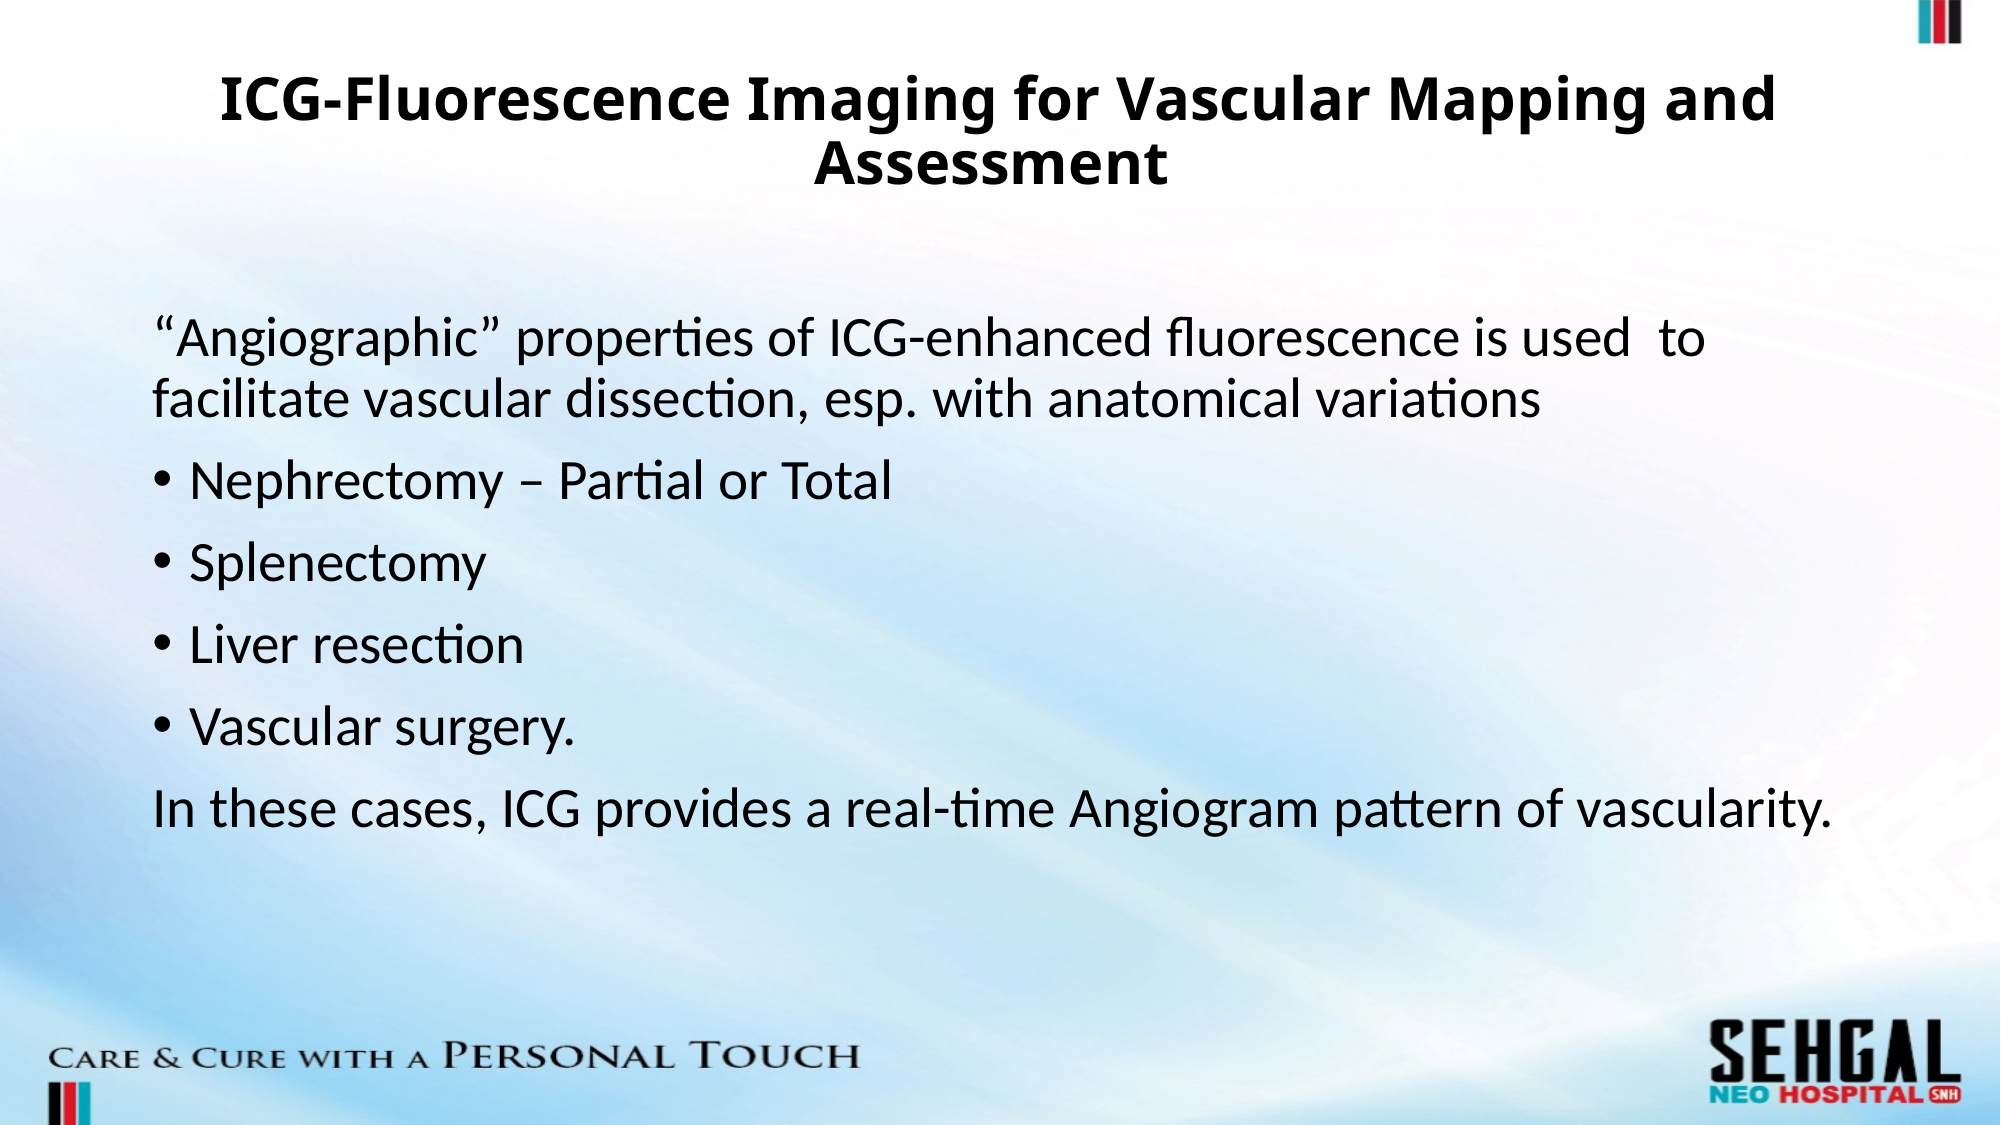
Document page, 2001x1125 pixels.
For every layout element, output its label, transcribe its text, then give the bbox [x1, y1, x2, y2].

title ICG-Fluorescence Imaging for Vascular Mapping and Assessment [137, 59, 1863, 278]
list “Angiographic” properties of ICG-enhanced fluorescence is used to facilitate vascular dissection, esp. with anatomical variations Nephrectomy – Partial or Total Splenectomy Liver resection Vascular surgery. In these cases, ICG provides a real-time Angiogram pattern of vascularity. [137, 299, 1863, 1014]
picture [0, 0, 2000, 1125]
